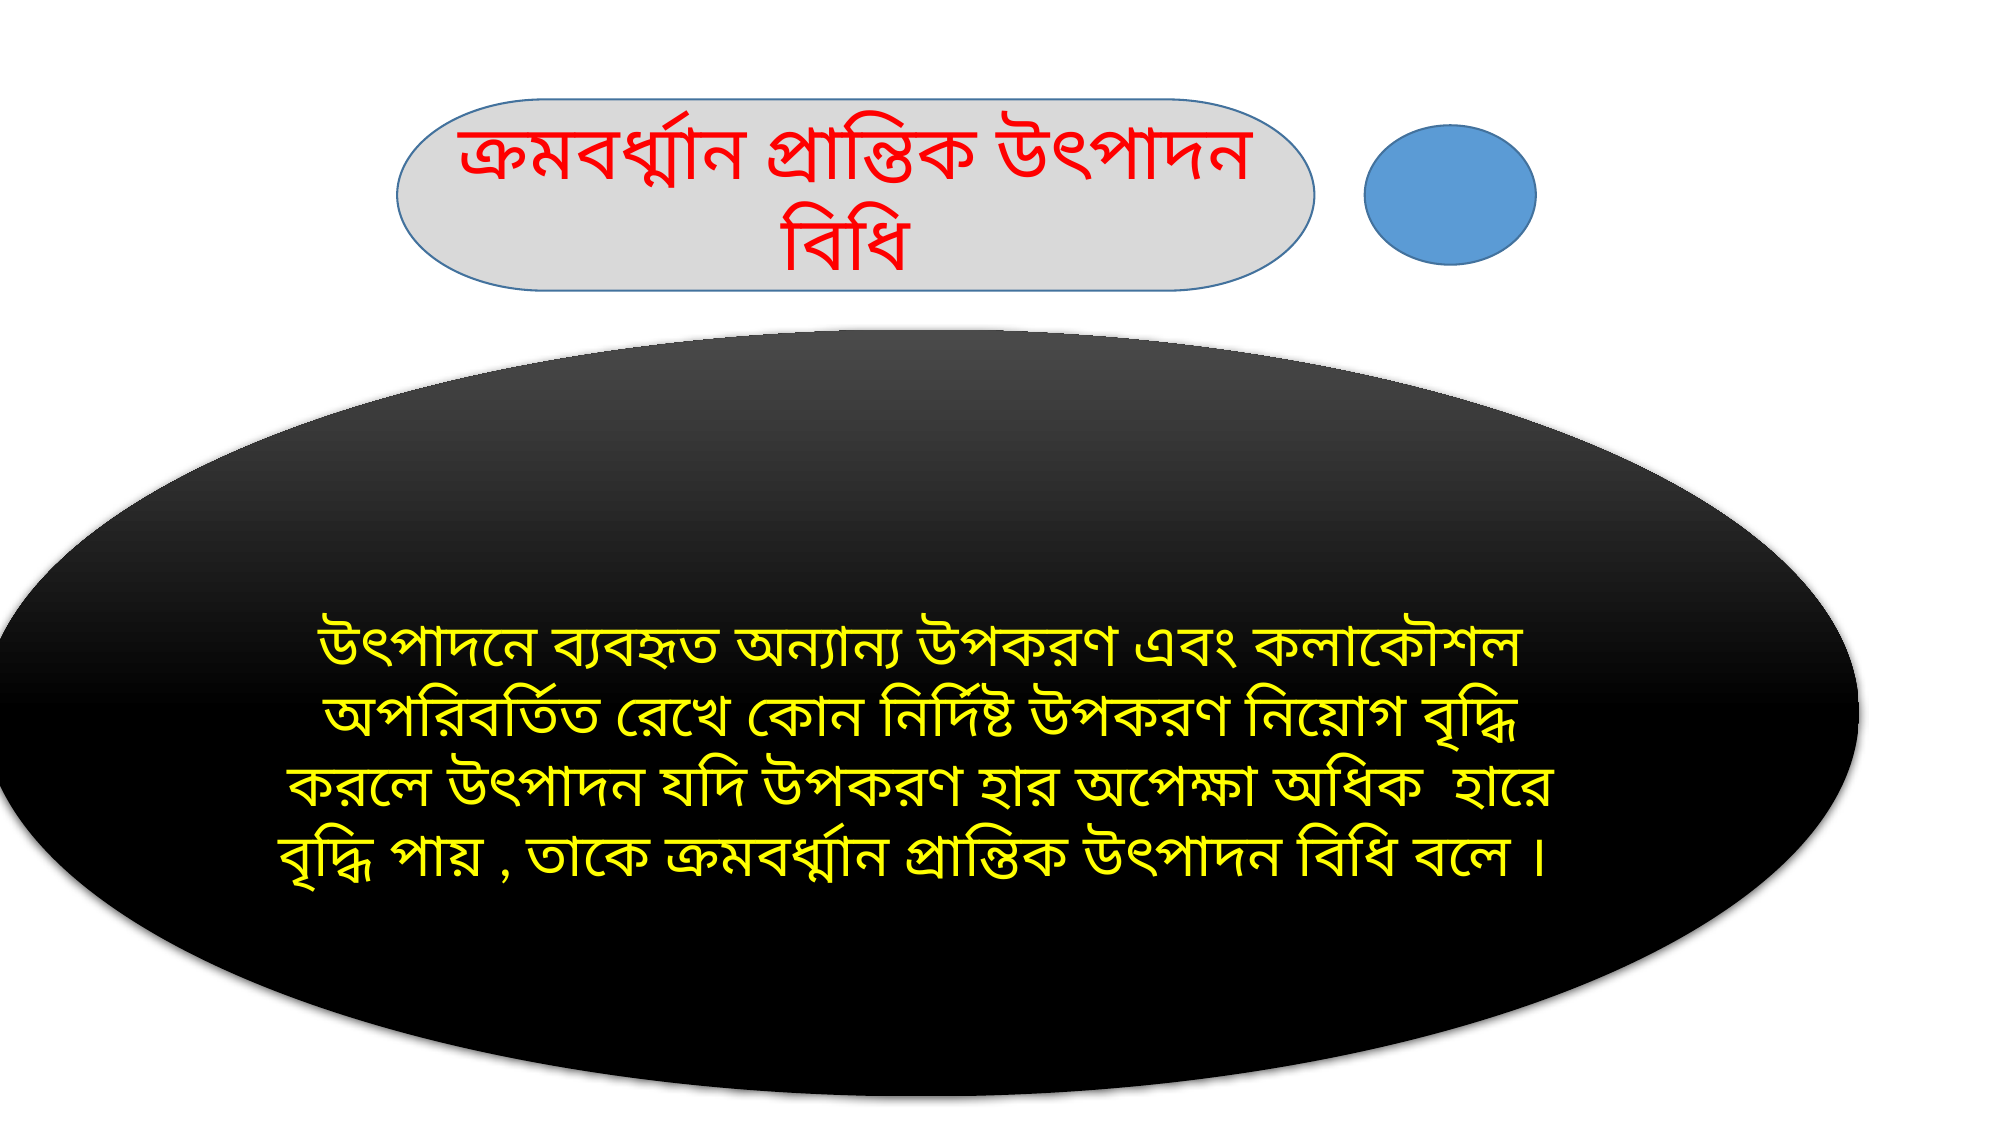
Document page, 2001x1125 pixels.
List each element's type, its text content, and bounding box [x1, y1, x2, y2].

text_box ক্রমবর্ধ্মান প্রান্তিক উৎপাদন বিধি [396, 98, 1316, 292]
text_box উৎপাদনে ব্যবহৃত অন্যান্য উপকরণ এবং কলাকৌশল অপরিবর্তিত রেখে কোন নির্দিষ্ট উপকরণ নিয়োগ বৃদ্ধি করলে উৎপাদন যদি উপকরণ হার অপেক্ষা অধিক হারে বৃদ্ধি পায় , তাকে ক্রমবর্ধ্মান প্রান্তিক উৎপাদন বিধি বলে । [0, 329, 1860, 1097]
text_box [1363, 124, 1537, 266]
